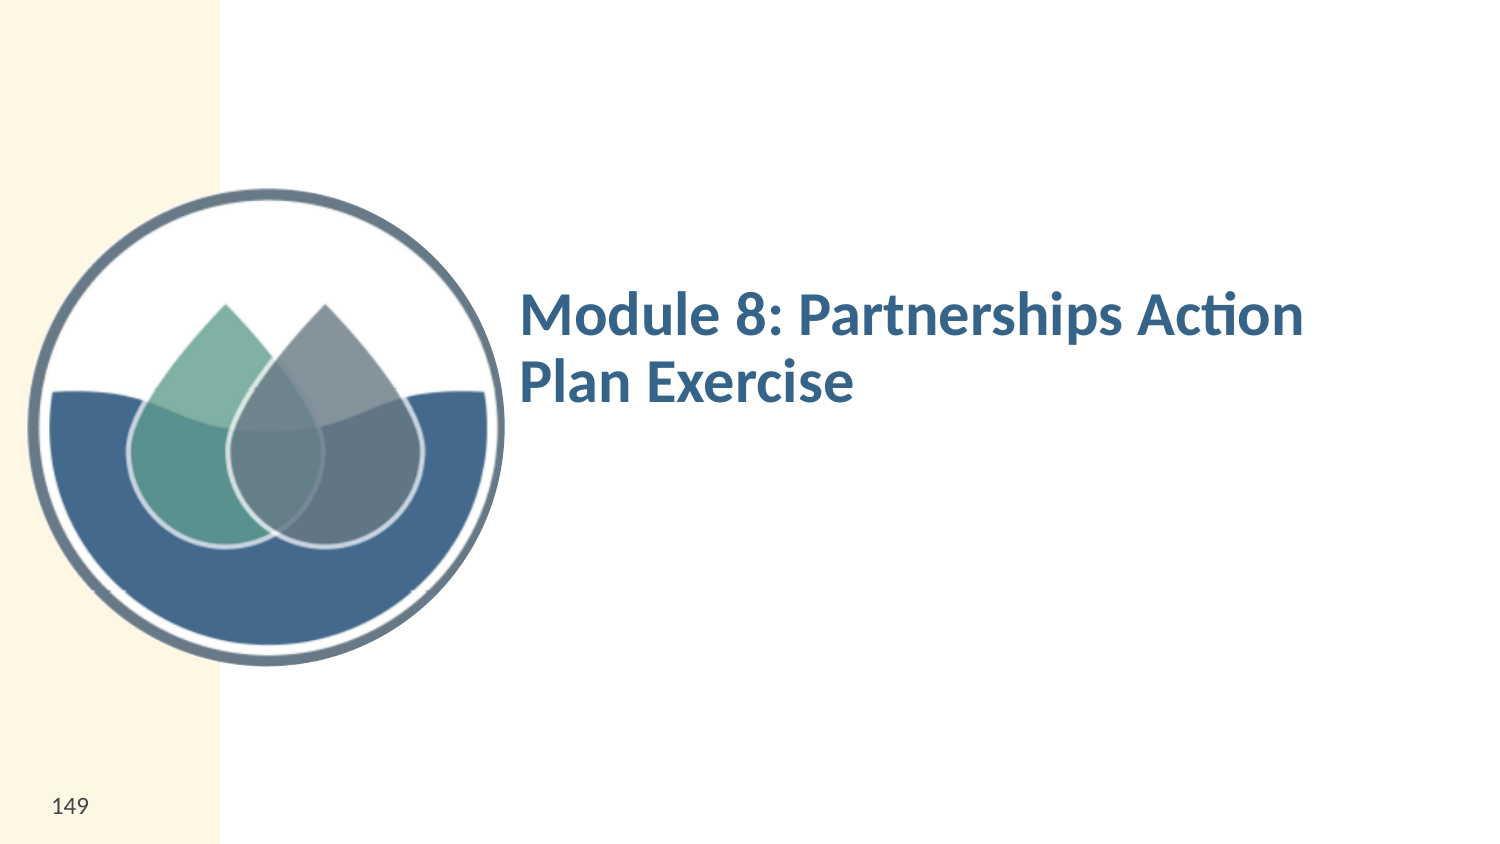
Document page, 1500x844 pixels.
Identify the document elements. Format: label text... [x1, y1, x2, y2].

slide_number 149 [16, 782, 124, 828]
title Module 8: Partnerships Action Plan Exercise [504, 255, 1373, 442]
